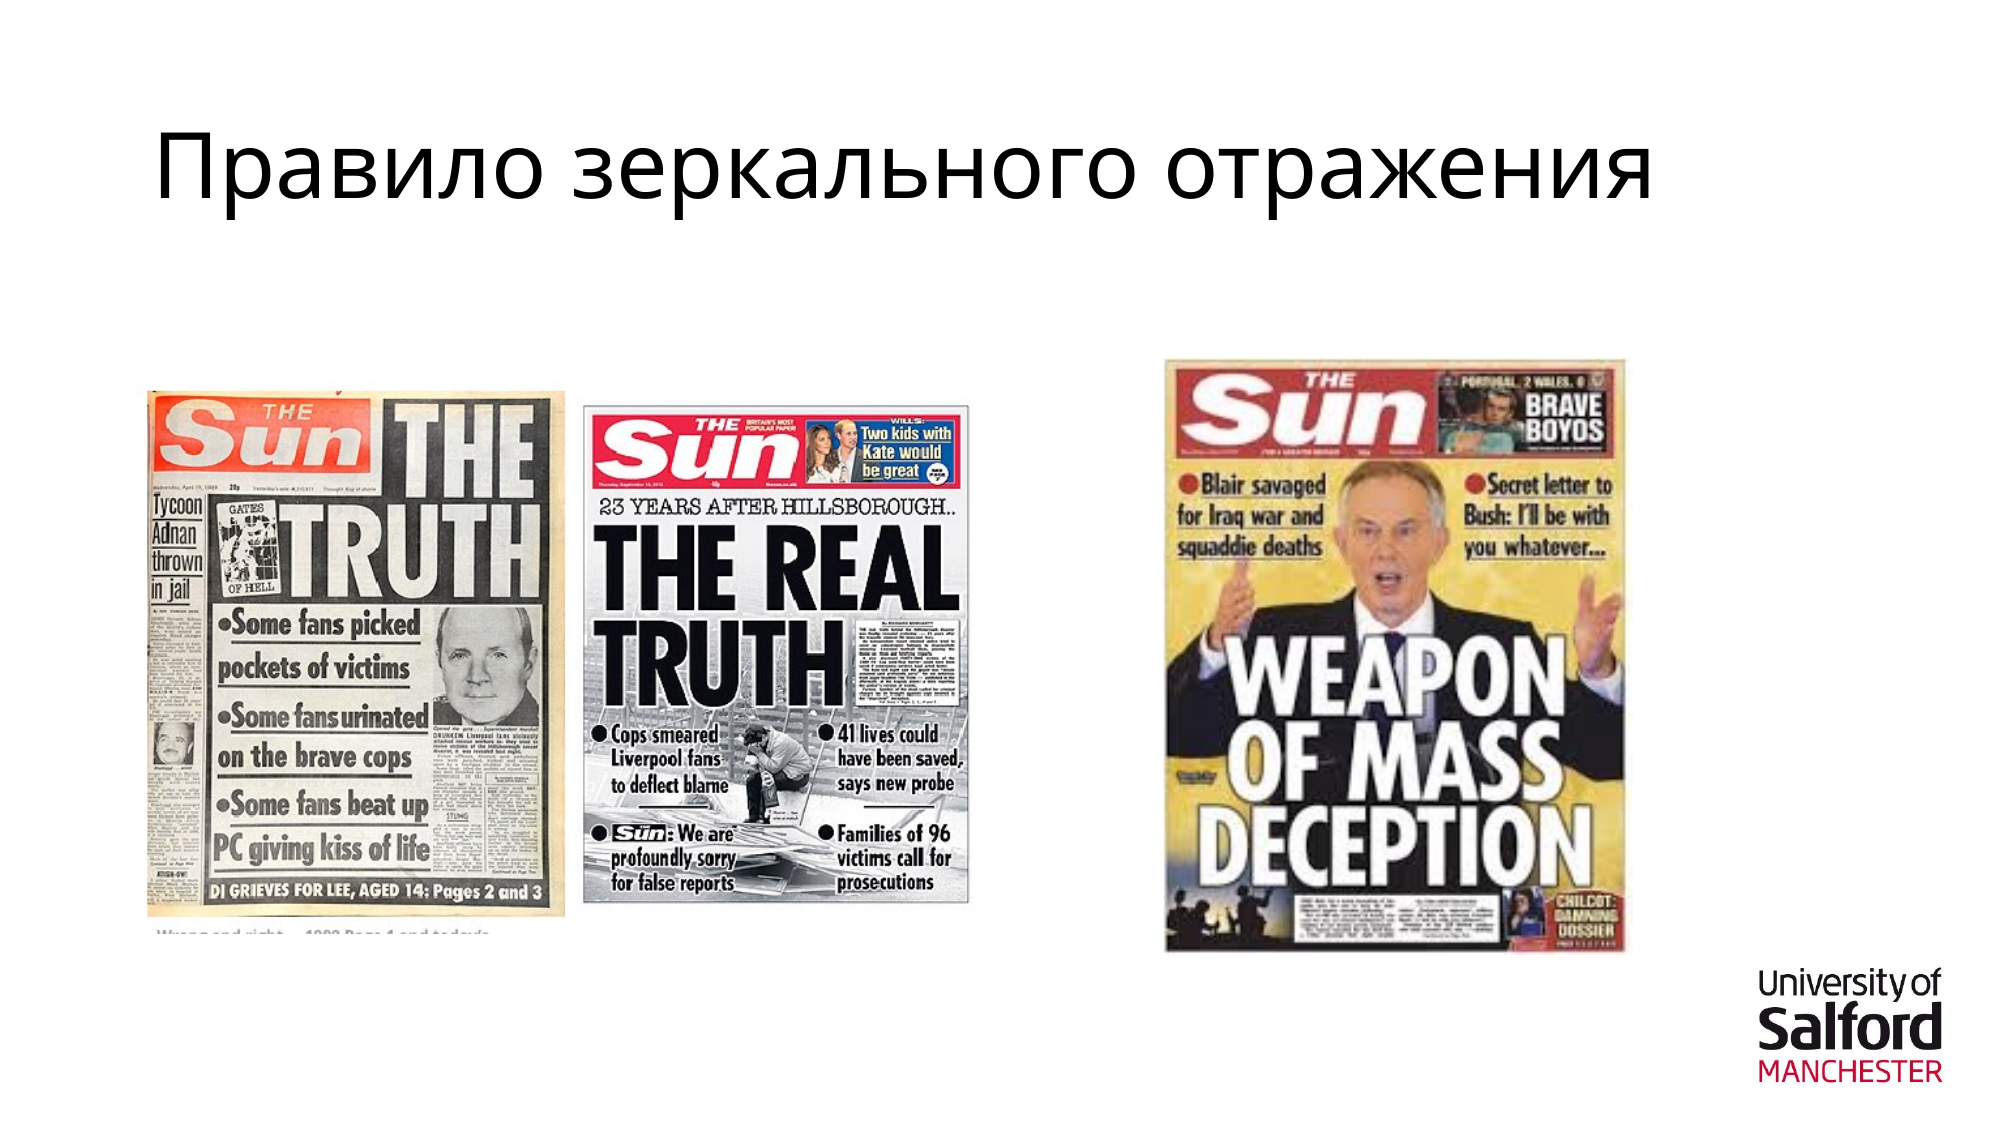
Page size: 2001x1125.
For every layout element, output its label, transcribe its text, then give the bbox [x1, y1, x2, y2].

picture [1162, 358, 1633, 955]
title Правило зеркального отражения [137, 59, 1863, 278]
picture [1716, 924, 1985, 1125]
picture [137, 378, 988, 934]
